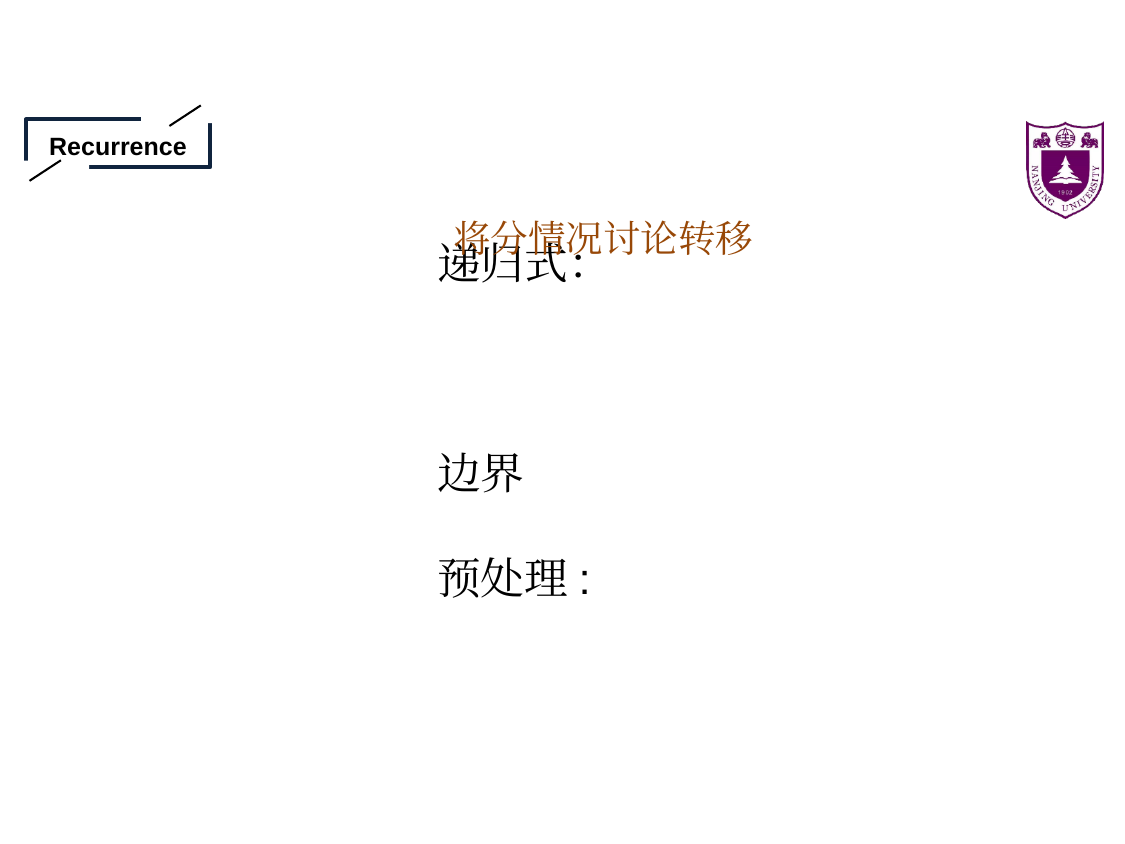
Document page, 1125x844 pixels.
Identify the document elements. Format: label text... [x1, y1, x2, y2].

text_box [0, 105, 243, 181]
text_box 将分情况讨论转移 [438, 207, 917, 268]
picture [1025, 121, 1104, 219]
